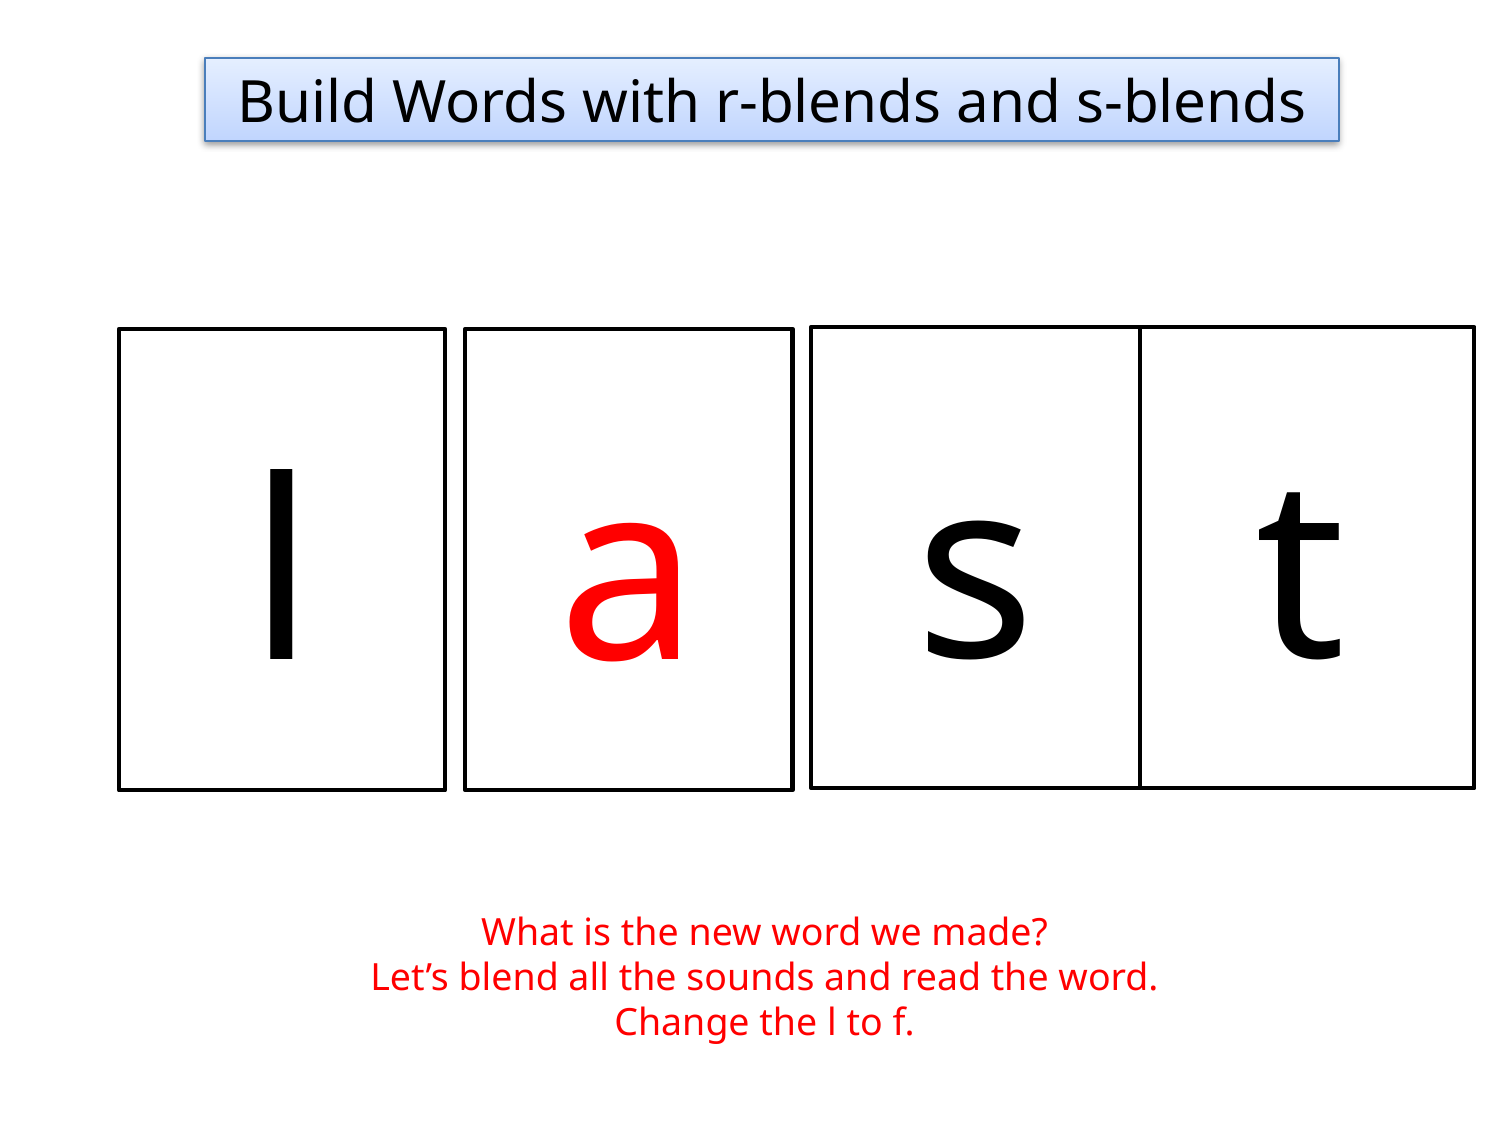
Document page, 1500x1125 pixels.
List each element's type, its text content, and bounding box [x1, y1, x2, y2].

text_box t [1142, 325, 1476, 790]
text_box l [117, 327, 447, 792]
text_box a [463, 327, 795, 792]
text_box What is the new word we made? Let’s blend all the sounds and read the word. Change the l to f. [241, 900, 1288, 1051]
text_box s [809, 325, 1142, 790]
text_box Build Words with r-blends and s-blends [204, 57, 1340, 142]
